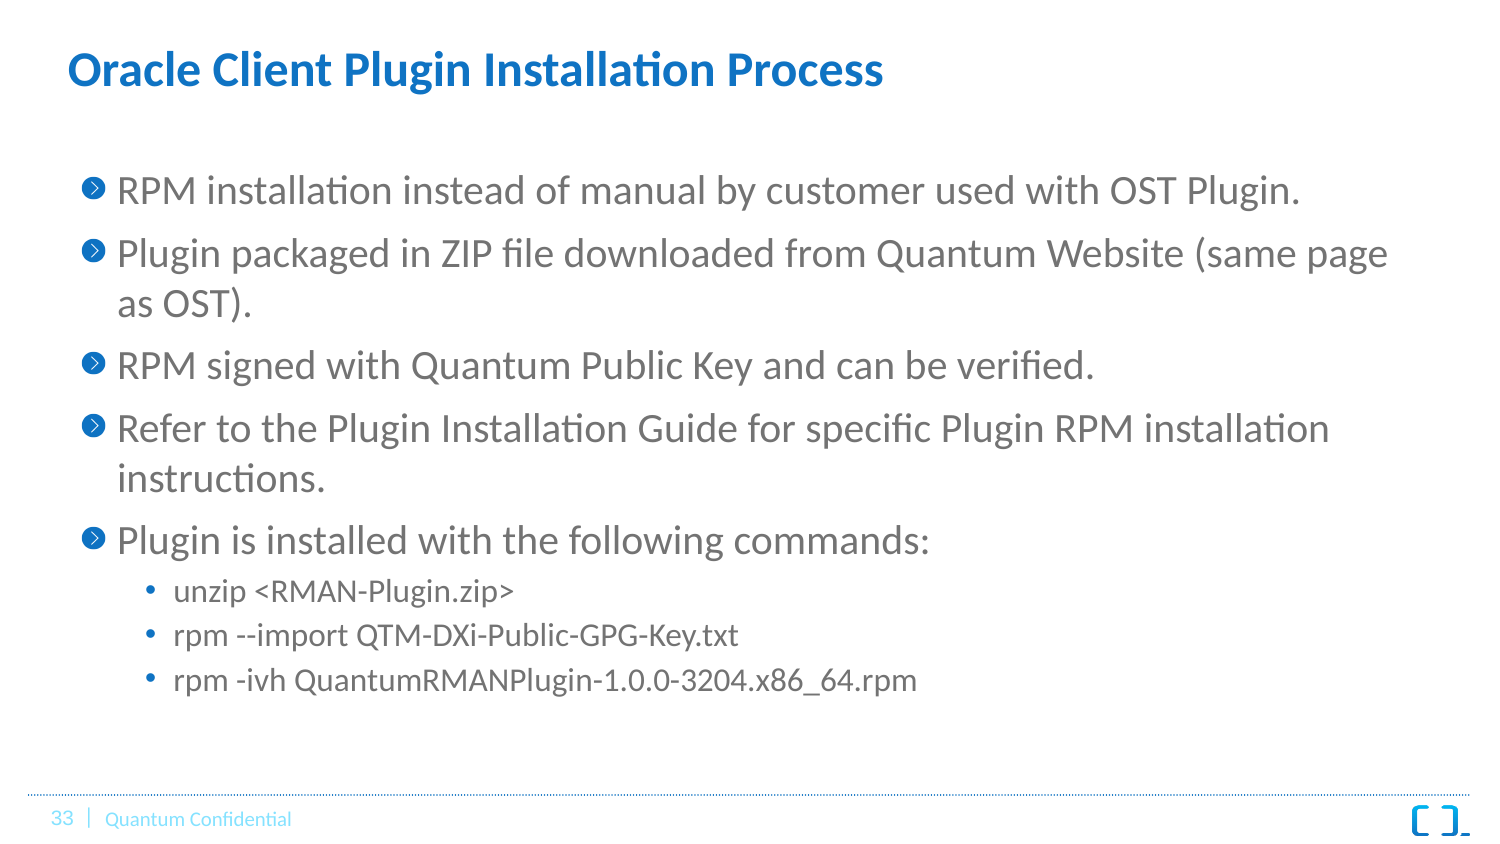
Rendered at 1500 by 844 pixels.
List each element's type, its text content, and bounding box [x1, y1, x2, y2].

picture [79, 236, 108, 265]
picture [79, 524, 108, 552]
picture [79, 411, 108, 440]
picture [79, 174, 108, 202]
picture [79, 349, 108, 377]
list RPM installation instead of manual by customer used with OST Plugin. Plugin packaged in ZIP file downloaded from Quantum Website (same page as OST). RPM signed with Quantum Public Key and can be verified. Refer to the Plugin Installation Guide for specific Plugin RPM installation instructions. Plugin is installed with the following commands: unzip <RMAN-Plugin.zip> rpm --import QTM-DXi-Public-GPG-Key.txt rpm -ivh QuantumRMANPlugin-1.0.0-3204.x86_64.rpm [64, 155, 1413, 743]
picture [1412, 805, 1470, 836]
title Oracle Client Plugin Installation Process [52, 31, 1413, 111]
